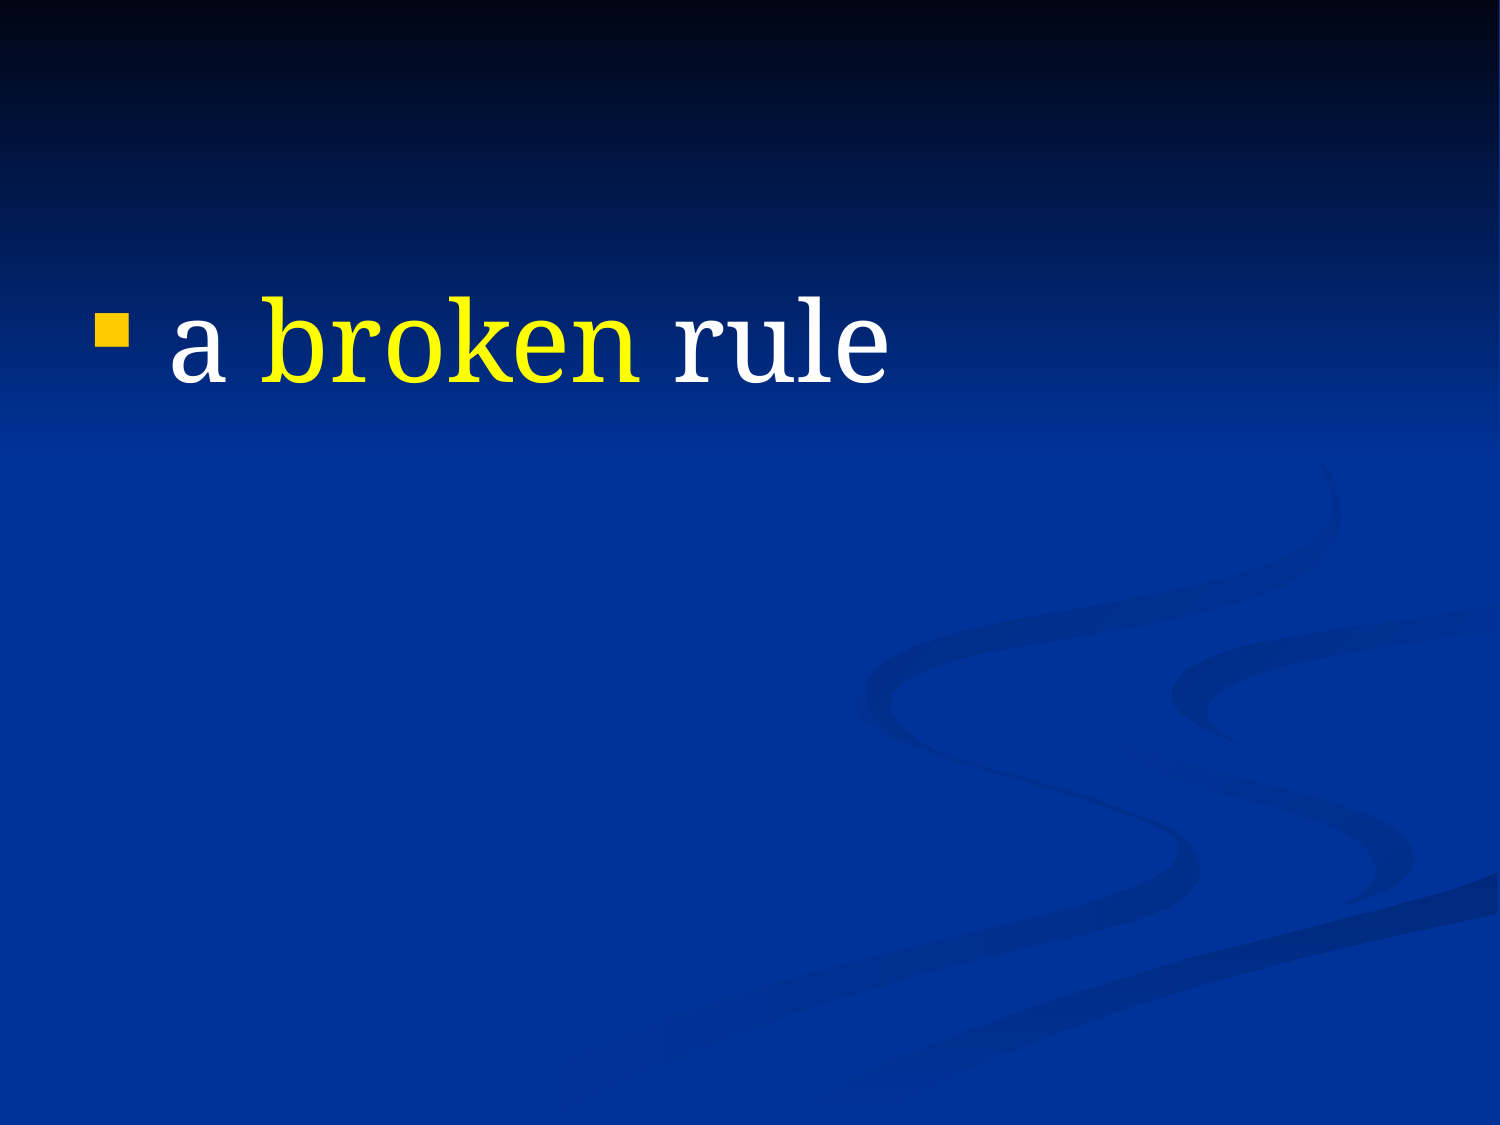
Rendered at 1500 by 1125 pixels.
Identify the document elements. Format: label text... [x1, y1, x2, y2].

list a broken rule [75, 262, 1425, 1005]
